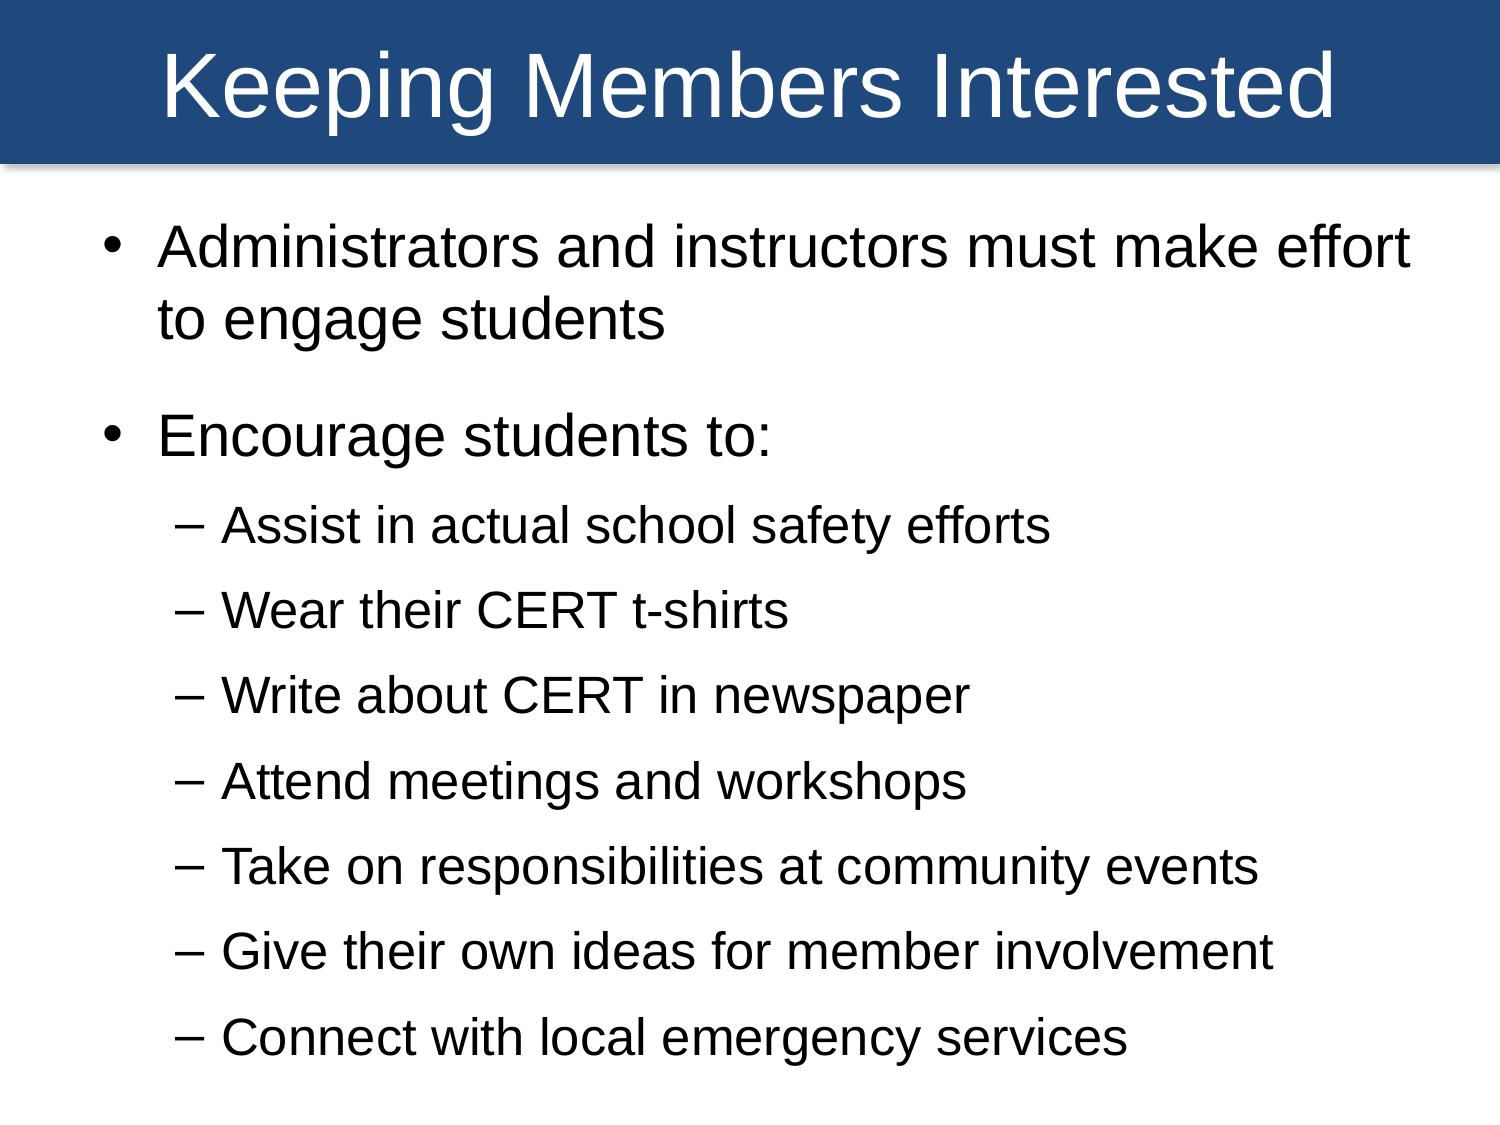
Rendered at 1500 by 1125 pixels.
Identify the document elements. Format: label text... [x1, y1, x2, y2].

title Keeping Members Interested [0, 0, 1500, 163]
list Administrators and instructors must make effort to engage students Encourage students to: Assist in actual school safety efforts Wear their CERT t-shirts Write about CERT in newspaper Attend meetings and workshops Take on responsibilities at community events Give their own ideas for member involvement Connect with local emergency services [87, 200, 1438, 1075]
